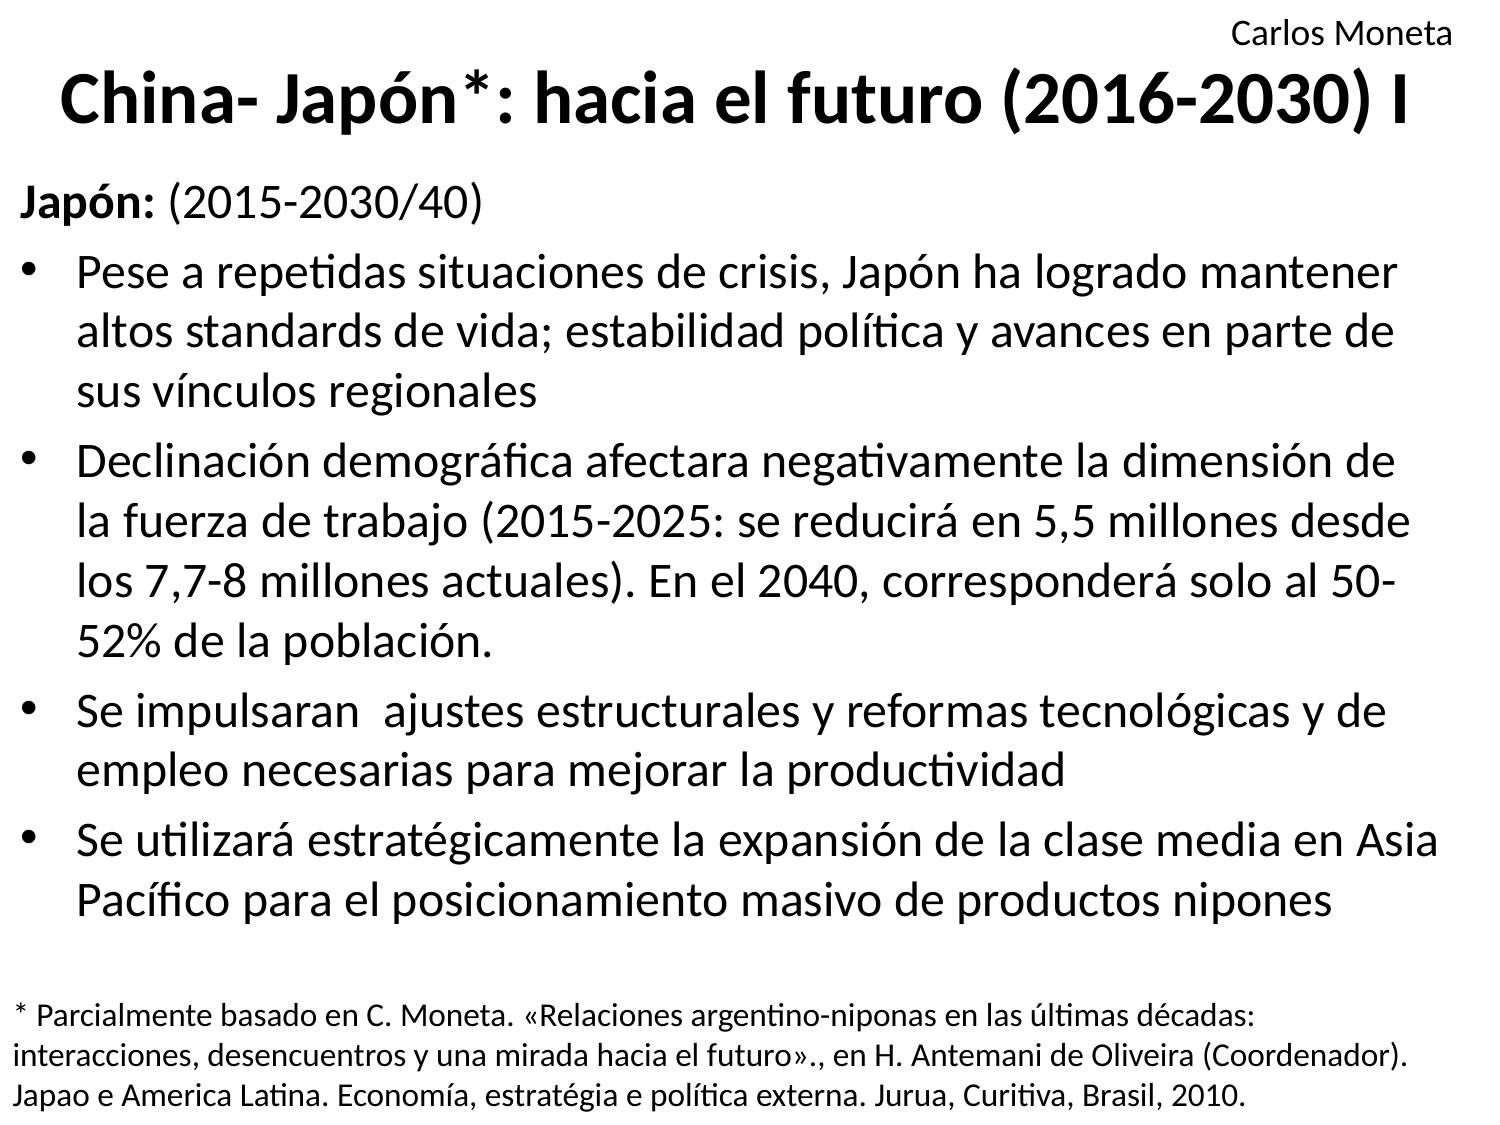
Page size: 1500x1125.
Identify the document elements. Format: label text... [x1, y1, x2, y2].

title China- Japón*: hacia el futuro (2016-2030) I [17, 0, 1473, 188]
list Japón: (2015-2030/40) Pese a repetidas situaciones de crisis, Japón ha logrado mantener altos standards de vida; estabilidad política y avances en parte de sus vínculos regionales Declinación demográfica afectara negativamente la dimensión de la fuerza de trabajo (2015-2025: se reducirá en 5,5 millones desde los 7,7-8 millones actuales). En el 2040, corresponderá solo al 50-52% de la población. Se impulsaran ajustes estructurales y reformas tecnológicas y de empleo necesarias para mejorar la productividad Se utilizará estratégicamente la expansión de la clase media en Asia Pacífico para el posicionamiento masivo de productos nipones [5, 160, 1459, 976]
text_box Carlos Moneta [1216, 0, 1500, 61]
text_box * Parcialmente basado en C. Moneta. «Relaciones argentino-niponas en las últimas décadas: interacciones, desencuentros y una mirada hacia el futuro»., en H. Antemani de Oliveira (Coordenador). Japao e America Latina. Economía, estratégia e política externa. Jurua, Curitiva, Brasil, 2010. [0, 986, 1465, 1121]
